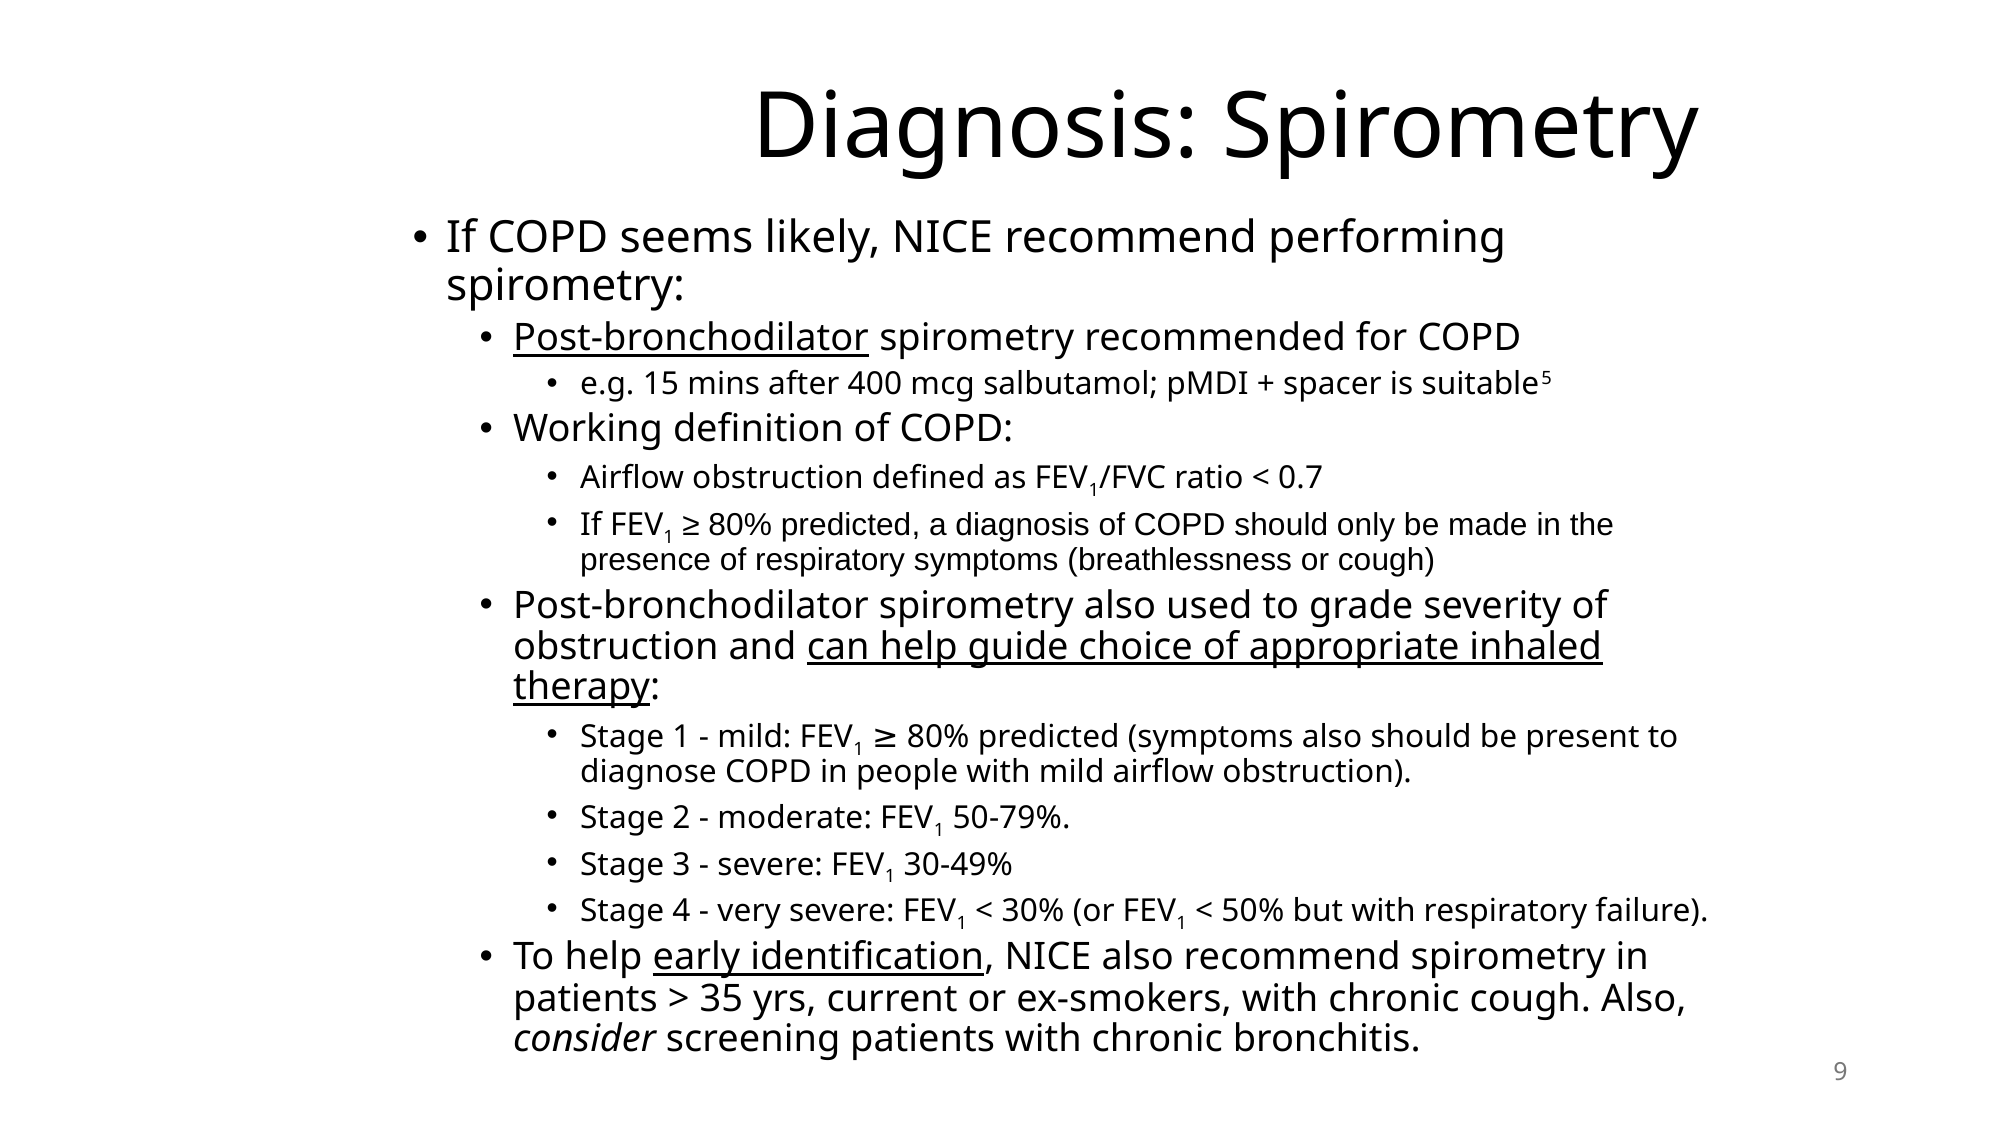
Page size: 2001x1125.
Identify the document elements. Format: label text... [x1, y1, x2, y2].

slide_number 9 [1412, 1042, 1863, 1103]
title Diagnosis: Spirometry [137, 59, 1863, 196]
list If COPD seems likely, NICE recommend performing spirometry: Post-bronchodilator spirometry recommended for COPD e.g. 15 mins after 400 mcg salbutamol; pMDI + spacer is suitable5 Working definition of COPD: Airflow obstruction defined as FEV1/FVC ratio < 0.7 If FEV1 ≥ 80% predicted, a diagnosis of COPD should only be made in the presence of respiratory symptoms (breathlessness or cough) Post-bronchodilator spirometry also used to grade severity of obstruction and can help guide choice of appropriate inhaled therapy: Stage 1 - mild: FEV1 ≥ 80% predicted (symptoms also should be present to diagnose COPD in people with mild airflow obstruction). Stage 2 - moderate: FEV1 50-79%. Stage 3 - severe: FEV1 30-49% Stage 4 - very severe: FEV1 < 30% (or FEV1 < 50% but with respiratory failure). To help early identification, NICE also recommend spirometry in patients > 35 yrs, current or ex-smokers, with chronic cough. Also, consider screening patients with chronic bronchitis. [397, 207, 1733, 1084]
